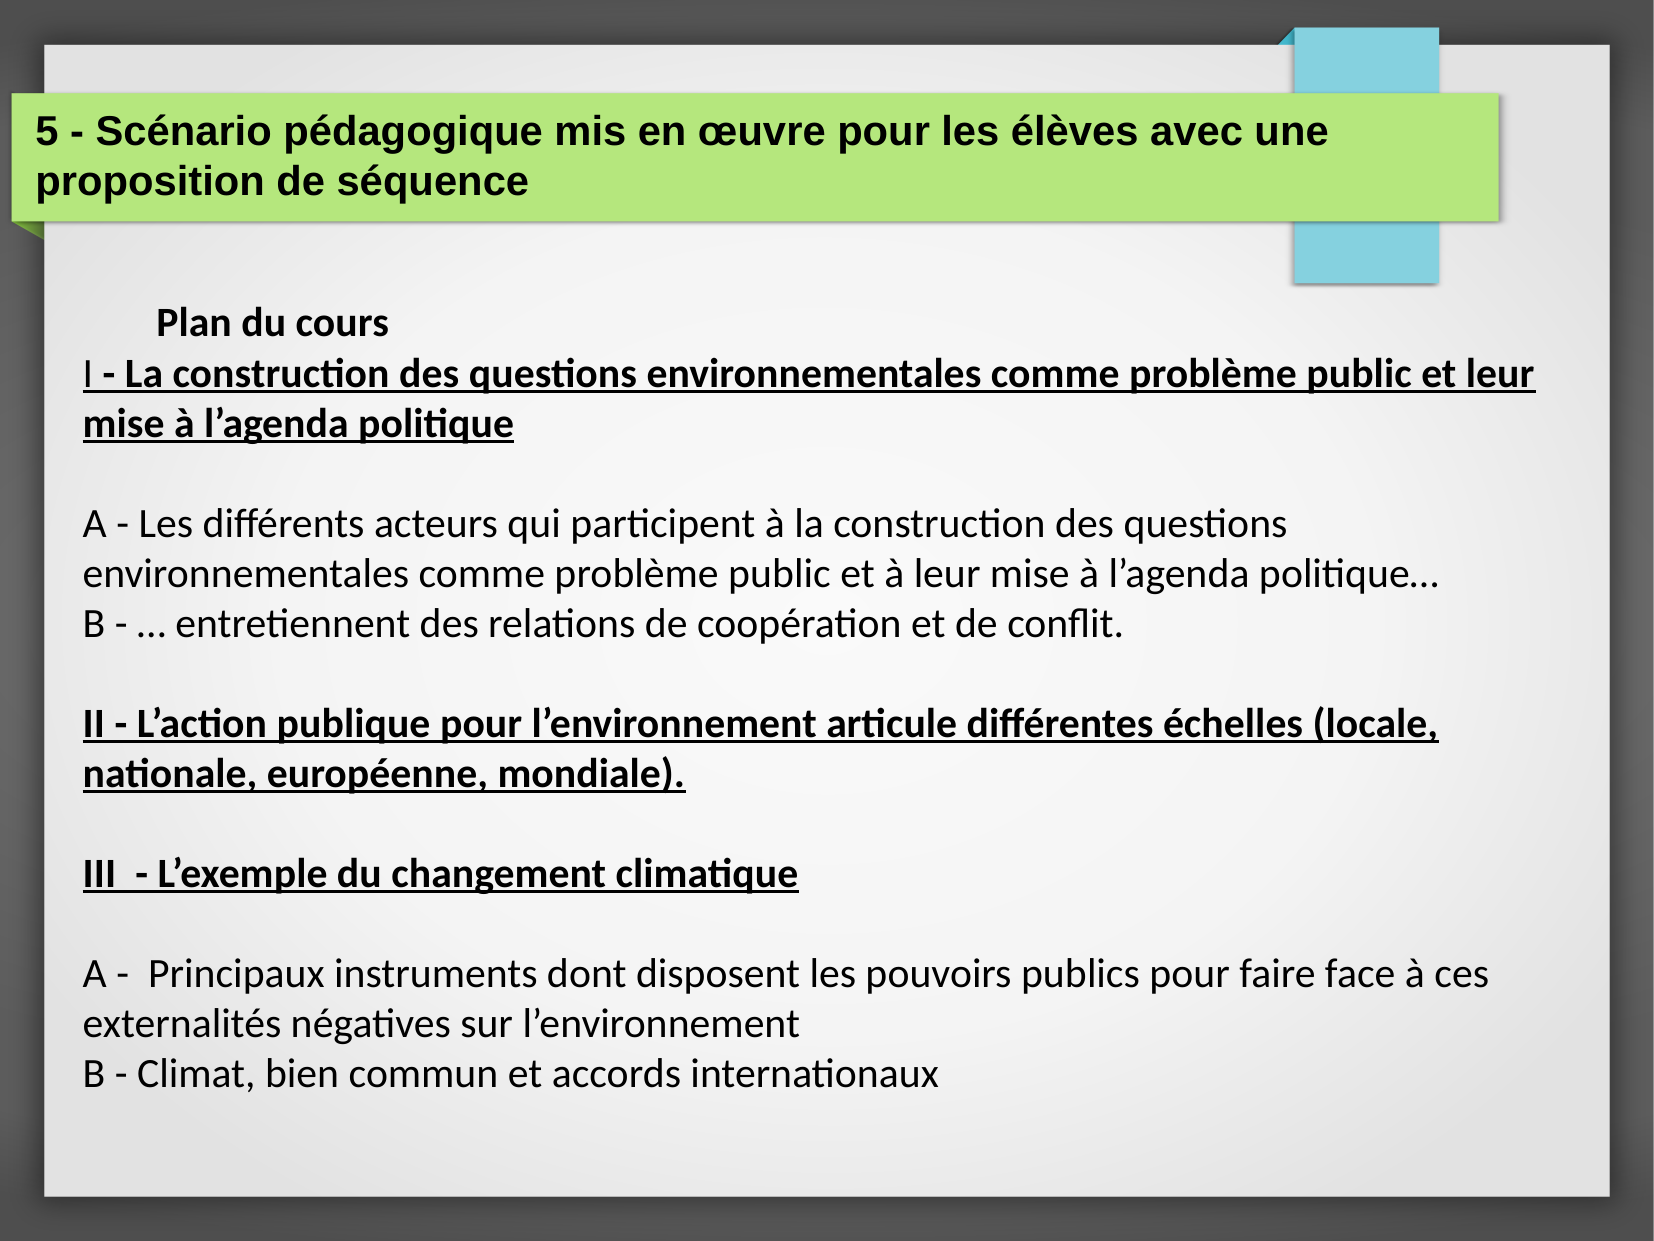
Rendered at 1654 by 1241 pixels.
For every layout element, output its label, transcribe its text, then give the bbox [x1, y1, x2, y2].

list Plan du cours I - La construction des questions environnementales comme problème public et leur mise à l’agenda politique A - Les différents acteurs qui participent à la construction des questions environnementales comme problème public et à leur mise à l’agenda politique… B - … entretiennent des relations de coopération et de conflit. II - L’action publique pour l’environnement articule différentes échelles (locale, nationale, européenne, mondiale). III - L’exemple du changement climatique A - Principaux instruments dont disposent les pouvoirs publics pour faire face à ces externalités négatives sur l’environnement B - Climat, bien commun et accords internationaux [82, 295, 1571, 1158]
picture [0, 0, 1654, 1241]
title 5 - Scénario pédagogique mis en œuvre pour les élèves avec une proposition de séquence [35, 94, 1477, 213]
